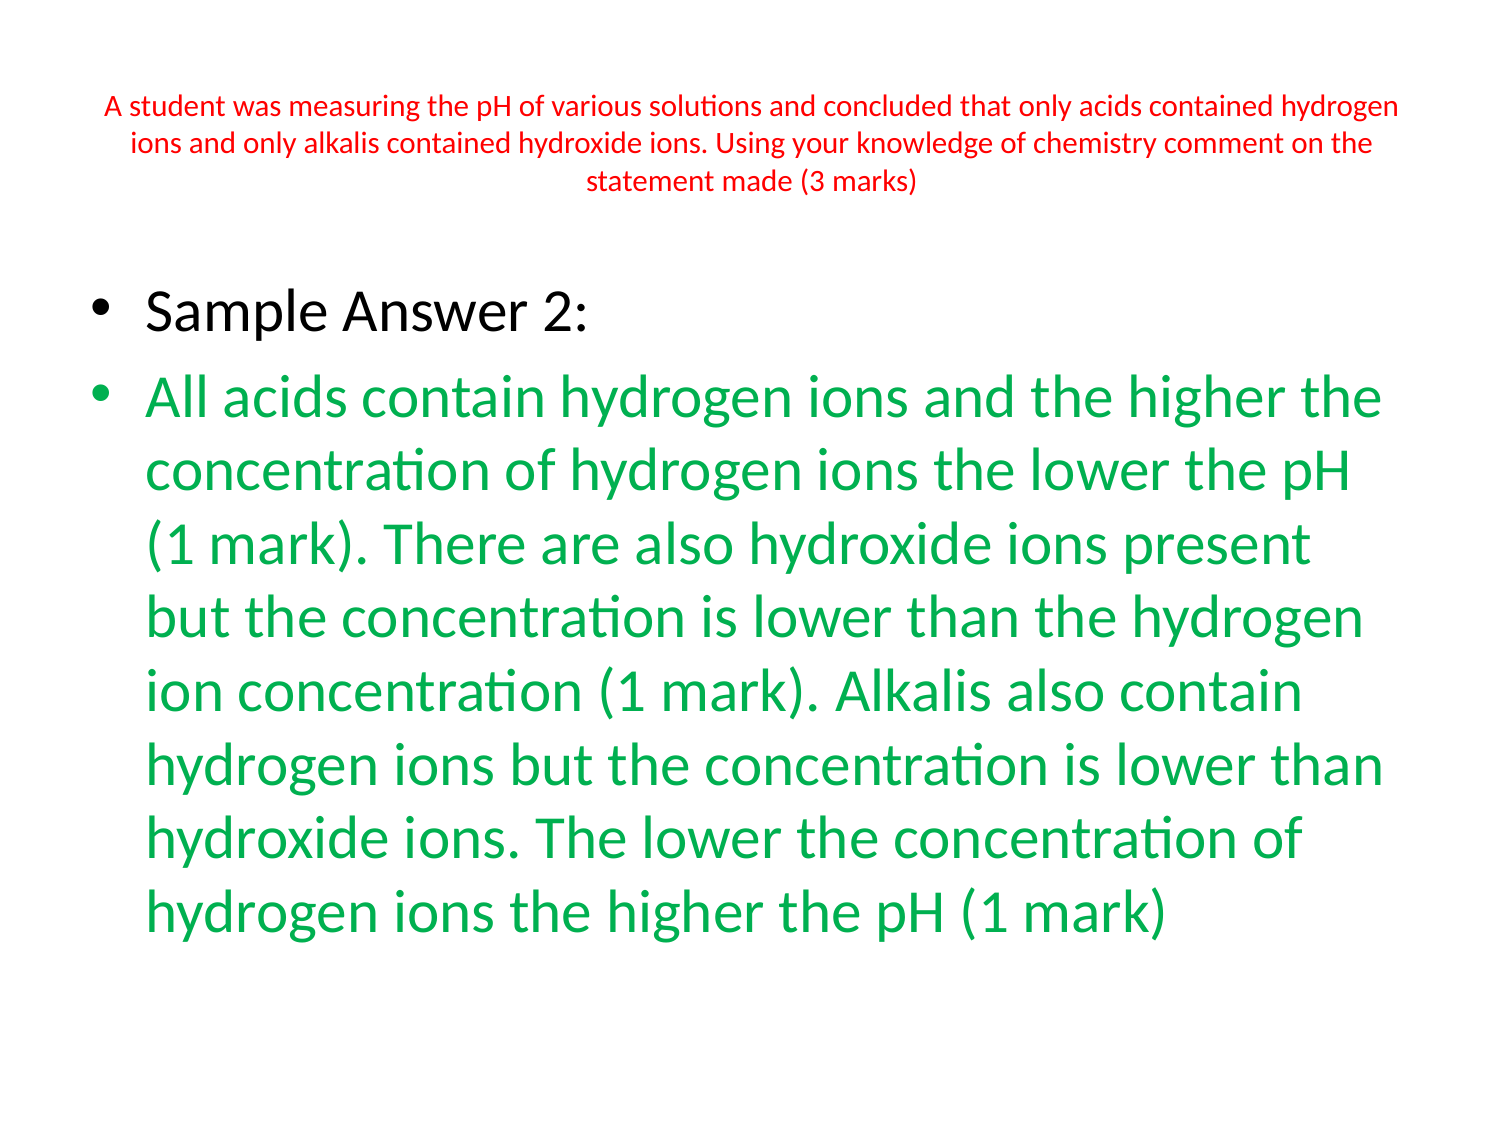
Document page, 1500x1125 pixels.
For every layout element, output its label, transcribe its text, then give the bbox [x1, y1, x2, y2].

list Sample Answer 2: All acids contain hydrogen ions and the higher the concentration of hydrogen ions the lower the pH (1 mark). There are also hydroxide ions present but the concentration is lower than the hydrogen ion concentration (1 mark). Alkalis also contain hydrogen ions but the concentration is lower than hydroxide ions. The lower the concentration of hydrogen ions the higher the pH (1 mark) [74, 262, 1426, 1006]
title A student was measuring the pH of various solutions and concluded that only acids contained hydrogen ions and only alkalis contained hydroxide ions. Using your knowledge of chemistry comment on the statement made (3 marks) [76, 77, 1428, 266]
